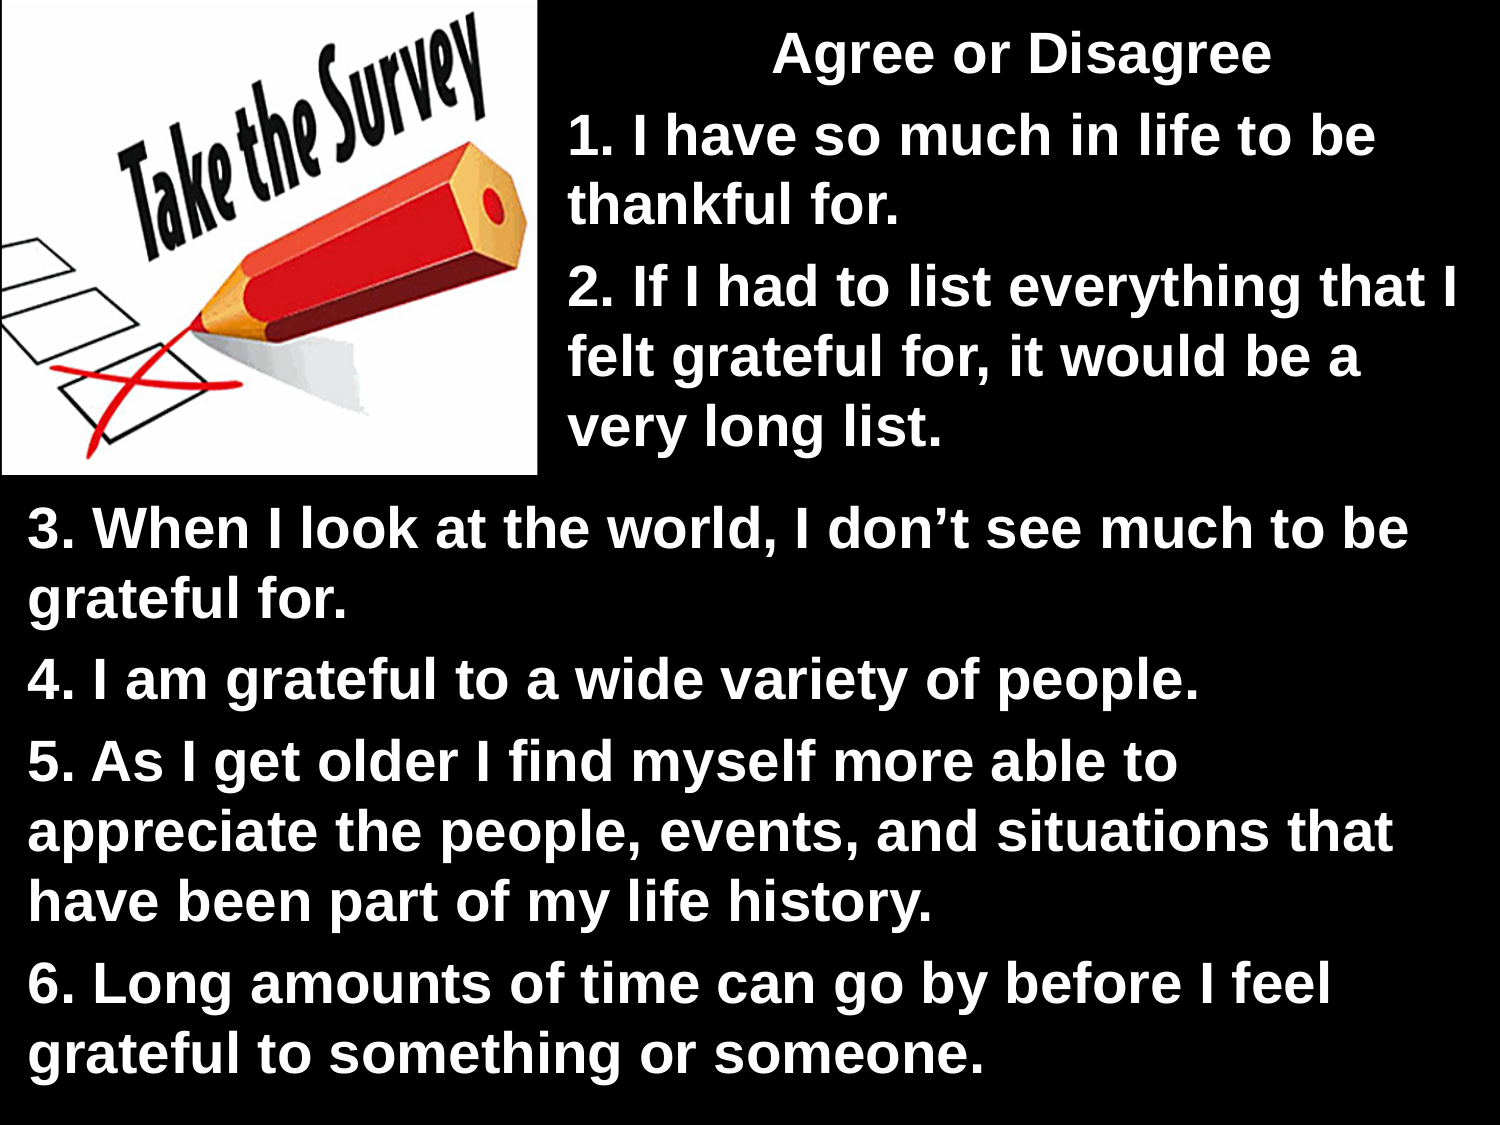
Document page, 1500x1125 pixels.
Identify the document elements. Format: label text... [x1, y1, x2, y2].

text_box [1, 0, 538, 476]
text_box 3. When I look at the world, I don’t see much to be grateful for. 4. I am grateful to a wide variety of people. 5. As I get older I find myself more able to appreciate the people, events, and situations that have been part of my life history. 6. Long amounts of time can go by before I feel grateful to something or someone. [0, 474, 1496, 1125]
list Agree or Disagree 1. I have so much in life to be thankful for. 2. If I had to list everything that I felt grateful for, it would be a very long list. [538, 0, 1500, 501]
